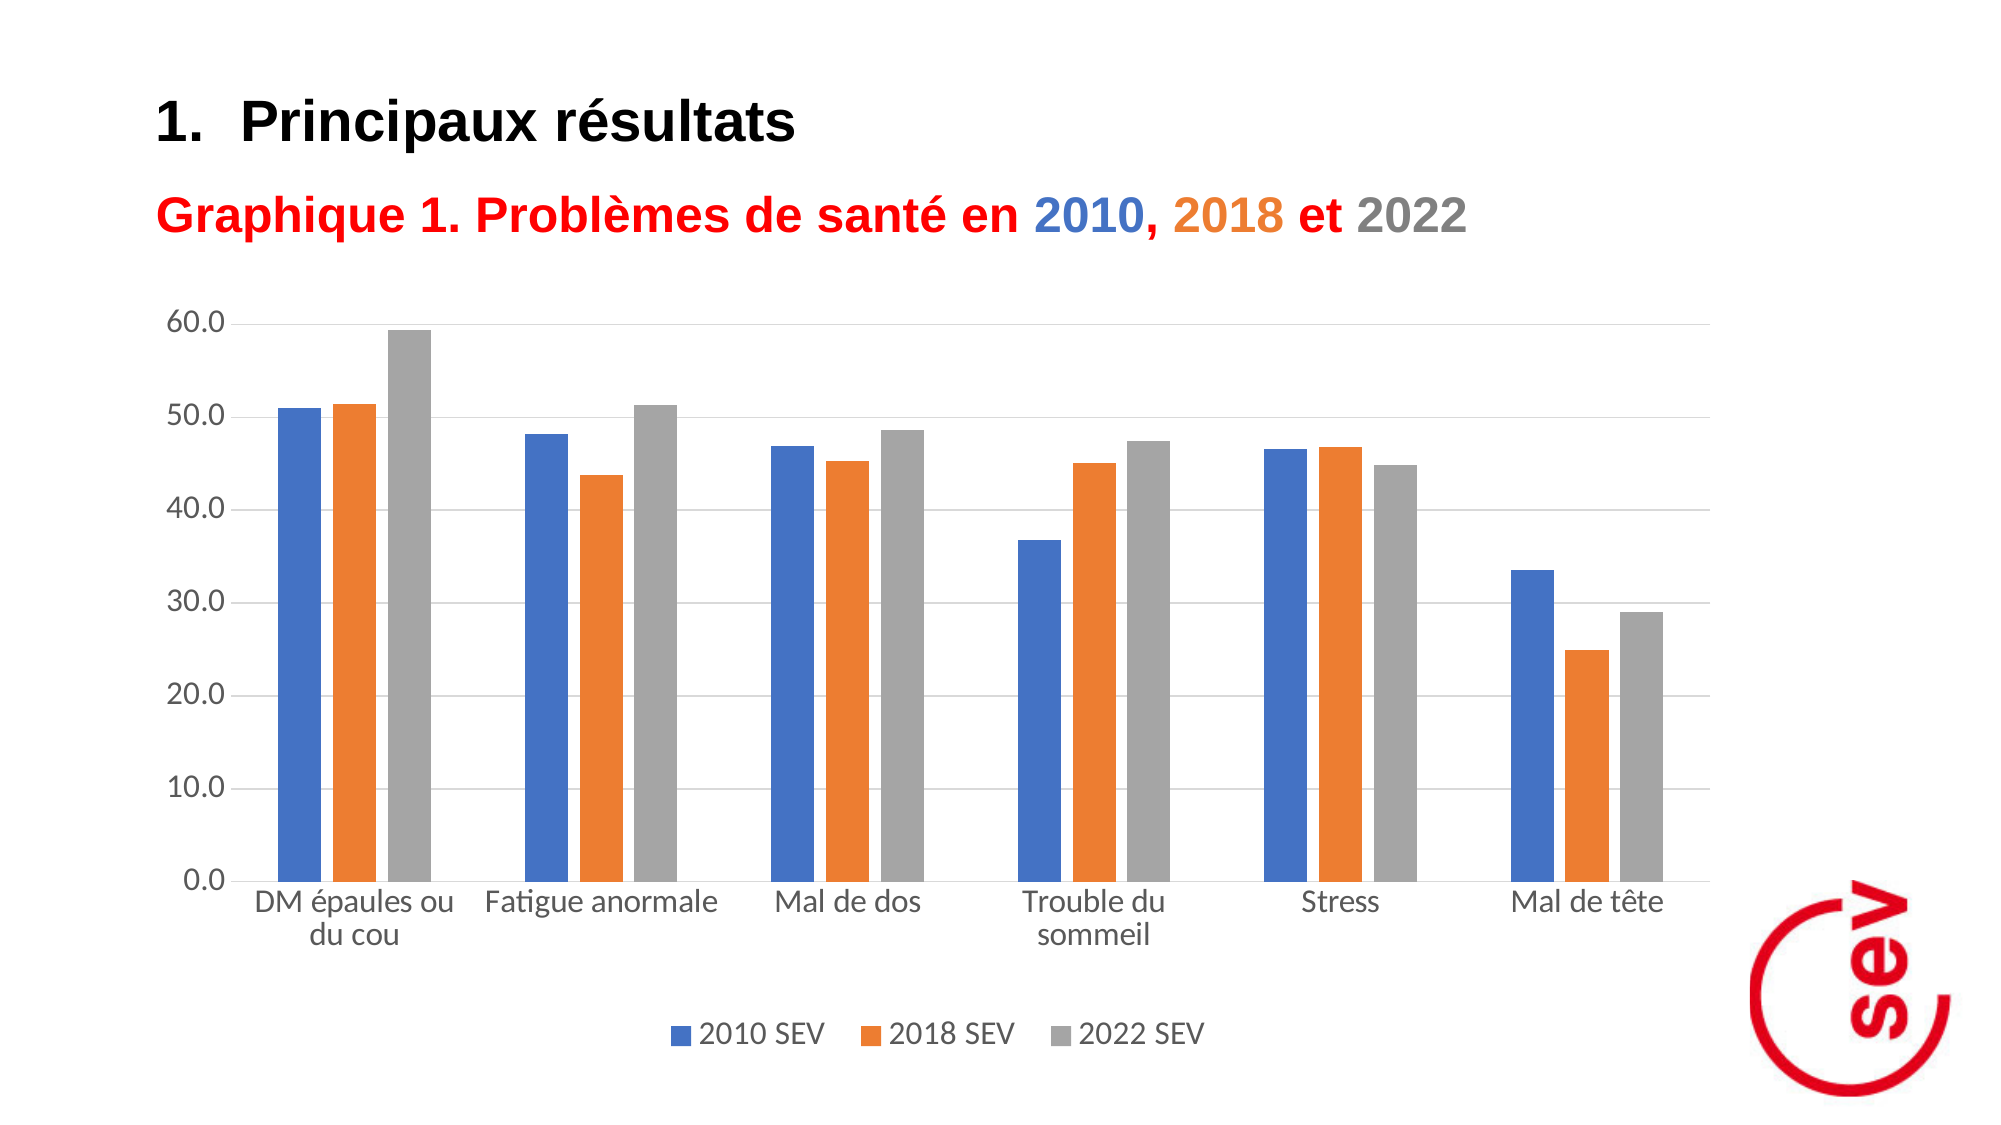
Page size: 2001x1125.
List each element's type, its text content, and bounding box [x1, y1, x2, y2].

chart [141, 282, 1736, 1088]
picture [1749, 880, 2000, 1125]
text_box Principaux résultats Graphique 1. Problèmes de santé en 2010, 2018 et 2022 [141, 75, 1833, 281]
